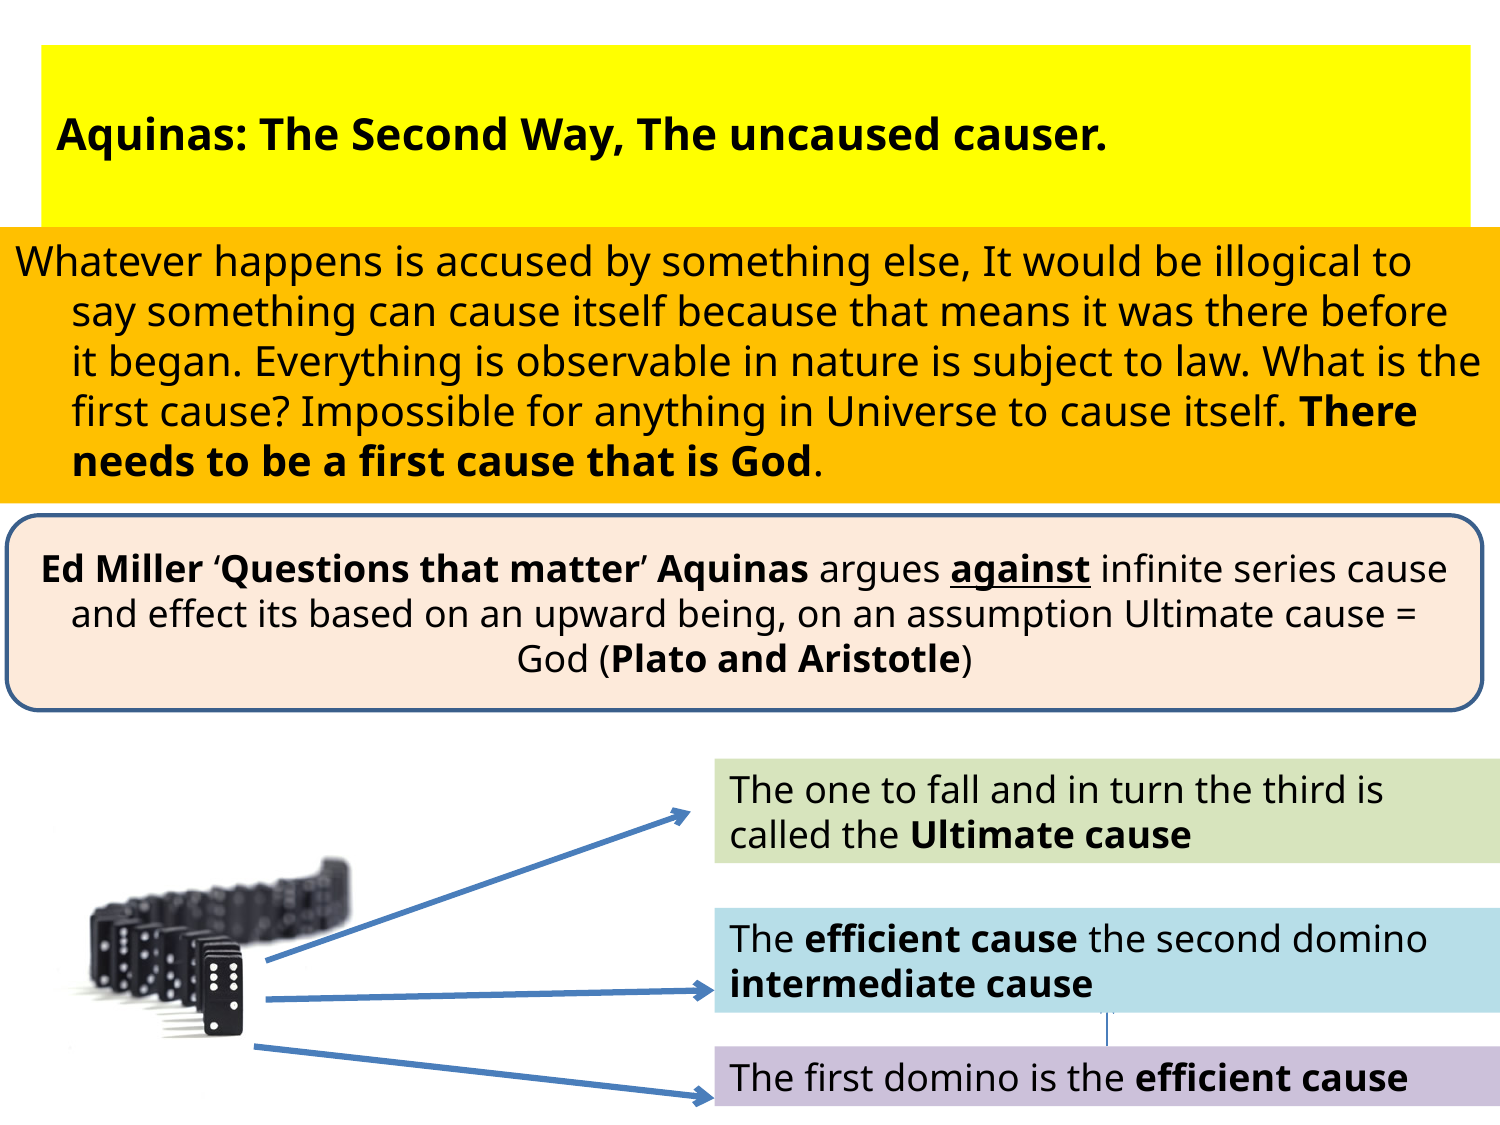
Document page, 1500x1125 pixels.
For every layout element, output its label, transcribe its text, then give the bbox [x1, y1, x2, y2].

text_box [265, 811, 692, 962]
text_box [253, 1046, 715, 1099]
text_box Ed Miller ‘Questions that matter’ Aquinas argues against infinite series cause and effect its based on an upward being, on an assumption Ultimate cause = God (Plato and Aristotle) [4, 513, 1485, 713]
text_box The first domino is the efficient cause [714, 1046, 1500, 1107]
text_box The efficient cause the second domino intermediate cause [714, 907, 1500, 1013]
picture [52, 780, 393, 1099]
title Aquinas: The Second Way, The uncaused causer. [41, 45, 1471, 227]
text_box The one to fall and in turn the third is called the Ultimate cause [714, 758, 1500, 864]
list Whatever happens is accused by something else, It would be illogical to say something can cause itself because that means it was there before it began. Everything is observable in nature is subject to law. What is the first cause? Impossible for anything in Universe to cause itself. There needs to be a first cause that is God. [0, 227, 1500, 504]
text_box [265, 990, 715, 1000]
